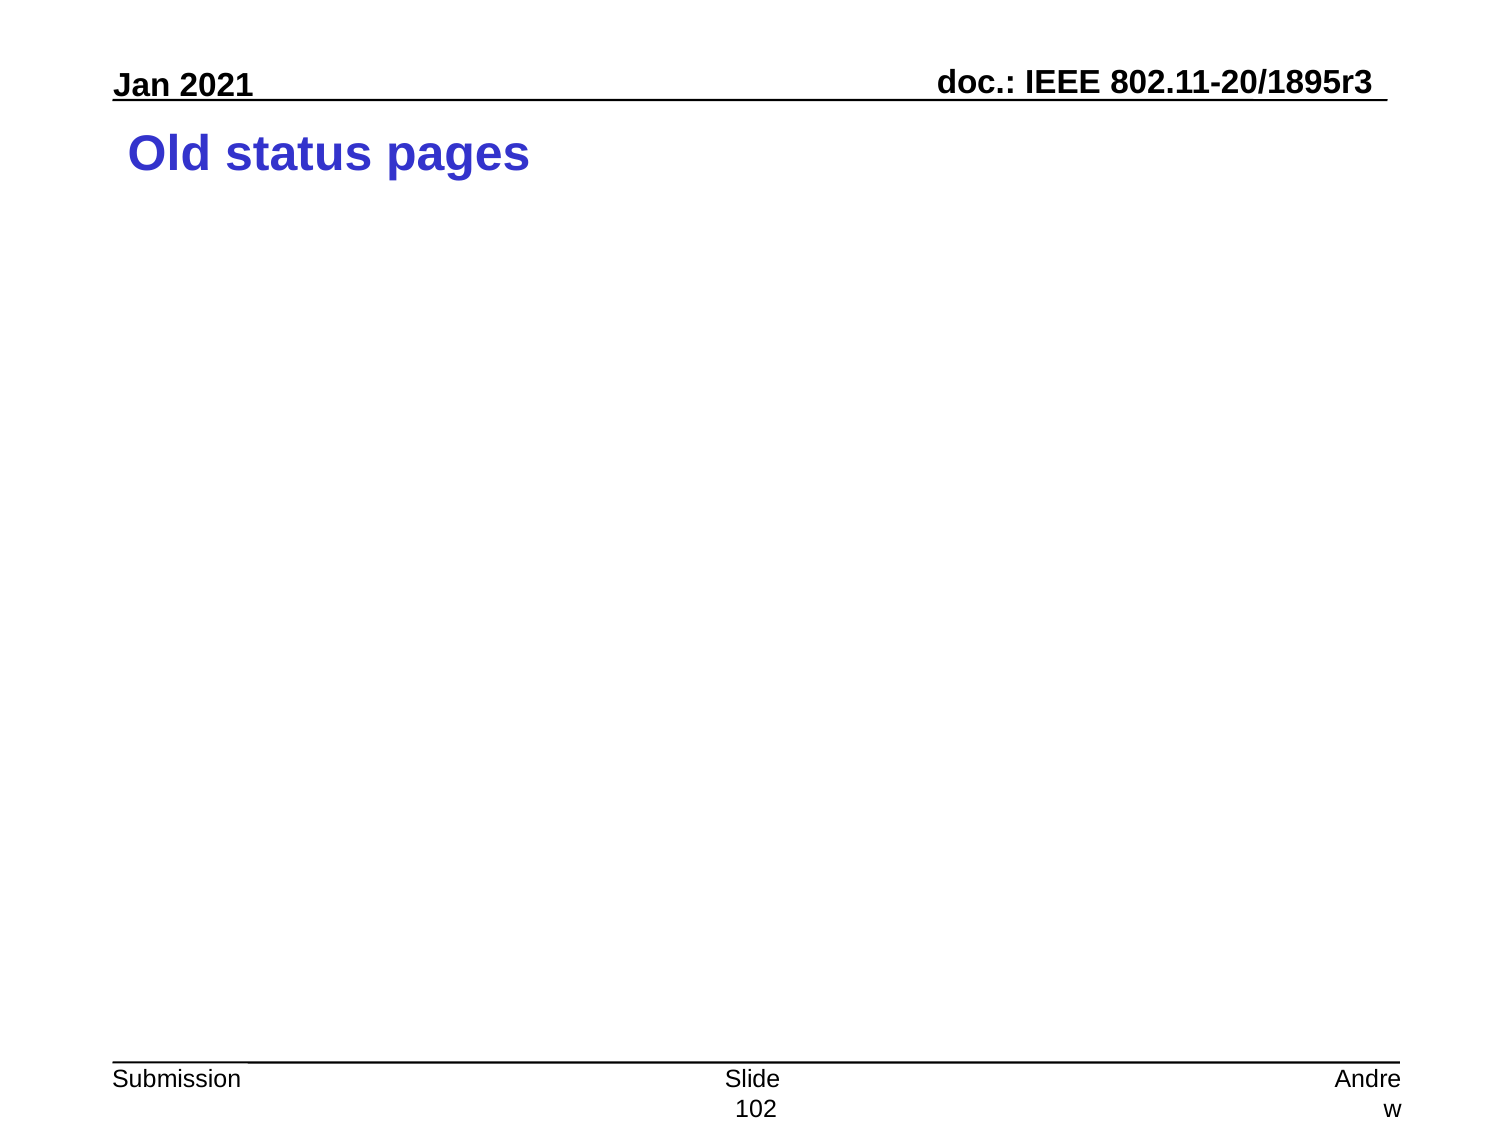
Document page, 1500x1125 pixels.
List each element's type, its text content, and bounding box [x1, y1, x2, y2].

title Old status pages [112, 112, 1388, 288]
footer Andrew Myles, Cisco [1320, 1061, 1402, 1093]
slide_number Slide 102 [709, 1061, 803, 1093]
